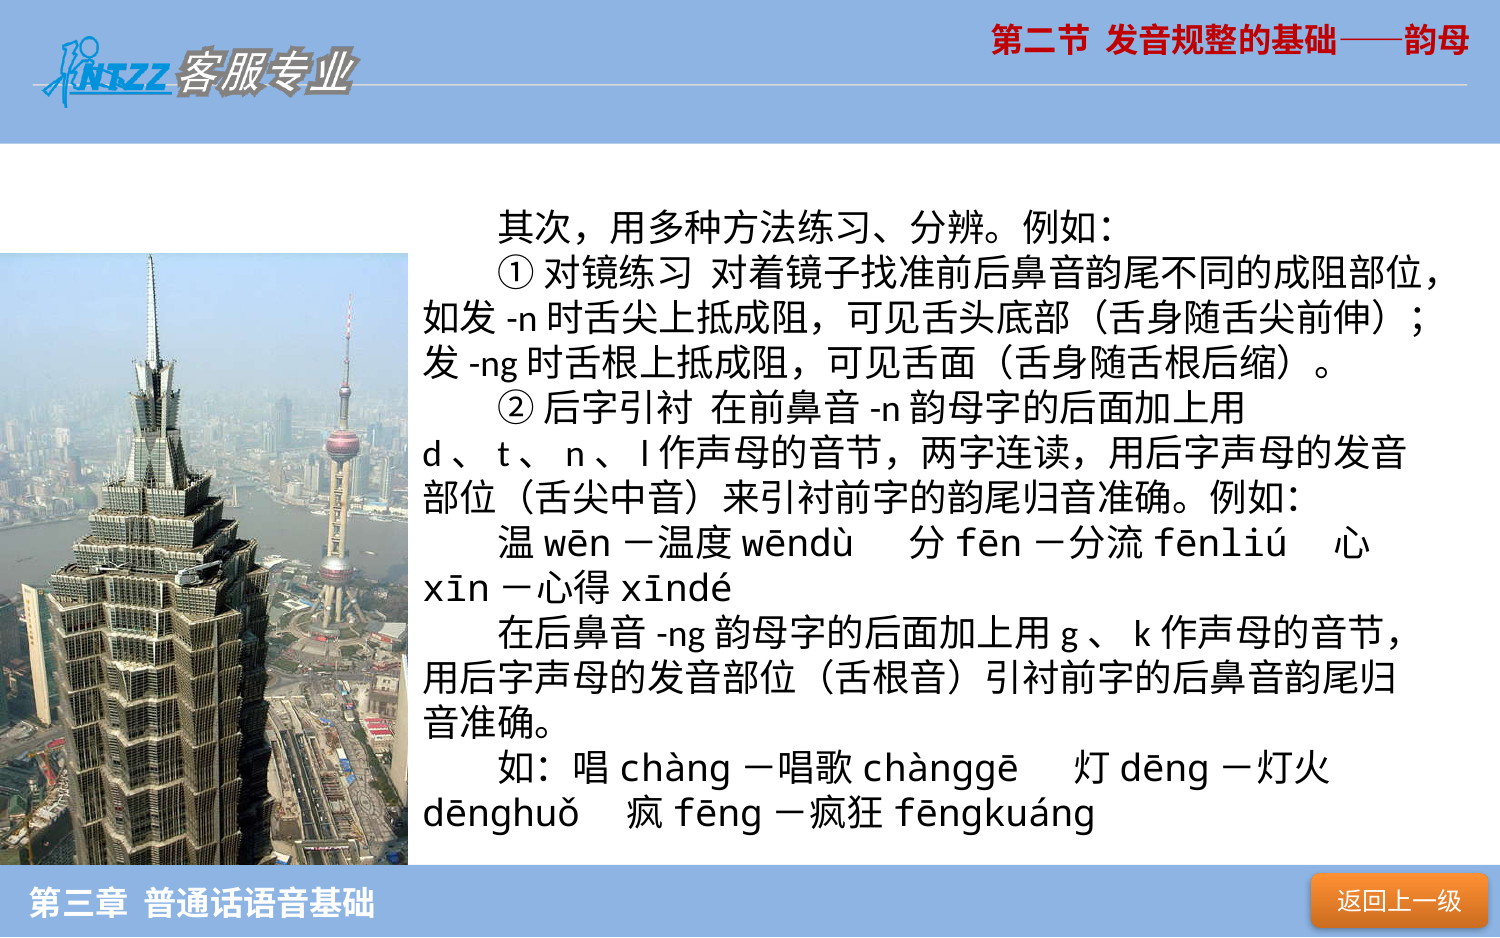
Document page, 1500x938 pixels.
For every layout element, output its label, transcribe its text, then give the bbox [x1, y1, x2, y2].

text_box 其次，用多种方法练习、分辨。例如： ①对镜练习 对着镜子找准前后鼻音韵尾不同的成阻部位，如发-n时舌尖上抵成阻，可见舌头底部（舌身随舌尖前伸）；发-ng时舌根上抵成阻，可见舌面（舌身随舌根后缩）。 ②后字引衬 在前鼻音-n韵母字的后面加上用d、t、n、l作声母的音节，两字连读，用后字声母的发音部位（舌尖中音）来引衬前字的韵尾归音准确。例如： 温wēn－温度wēndù 分fēn－分流fēnliú 心xīn－心得xīndé 在后鼻音-ng韵母字的后面加上用g、k作声母的音节，用后字声母的发音部位（舌根音）引衬前字的后鼻音韵尾归音准确。 如：唱chàng－唱歌chànggē 灯dēng－灯火dēnghuǒ 疯fēng－疯狂fēngkuáng [407, 197, 1447, 842]
text_box [0, 0, 1500, 144]
picture [74, 64, 84, 86]
text_box [0, 864, 1500, 937]
picture [85, 85, 92, 91]
picture [63, 44, 75, 72]
text_box 第二节 发音规整的基础——韵母 [954, 13, 1483, 65]
picture [0, 253, 408, 866]
picture [82, 40, 96, 55]
text_box 第三章 普通话语音基础 [17, 876, 467, 928]
picture [67, 36, 362, 108]
text_box 返回上一级 [1311, 873, 1489, 929]
picture [40, 36, 85, 108]
picture [74, 48, 85, 66]
picture [101, 73, 111, 85]
